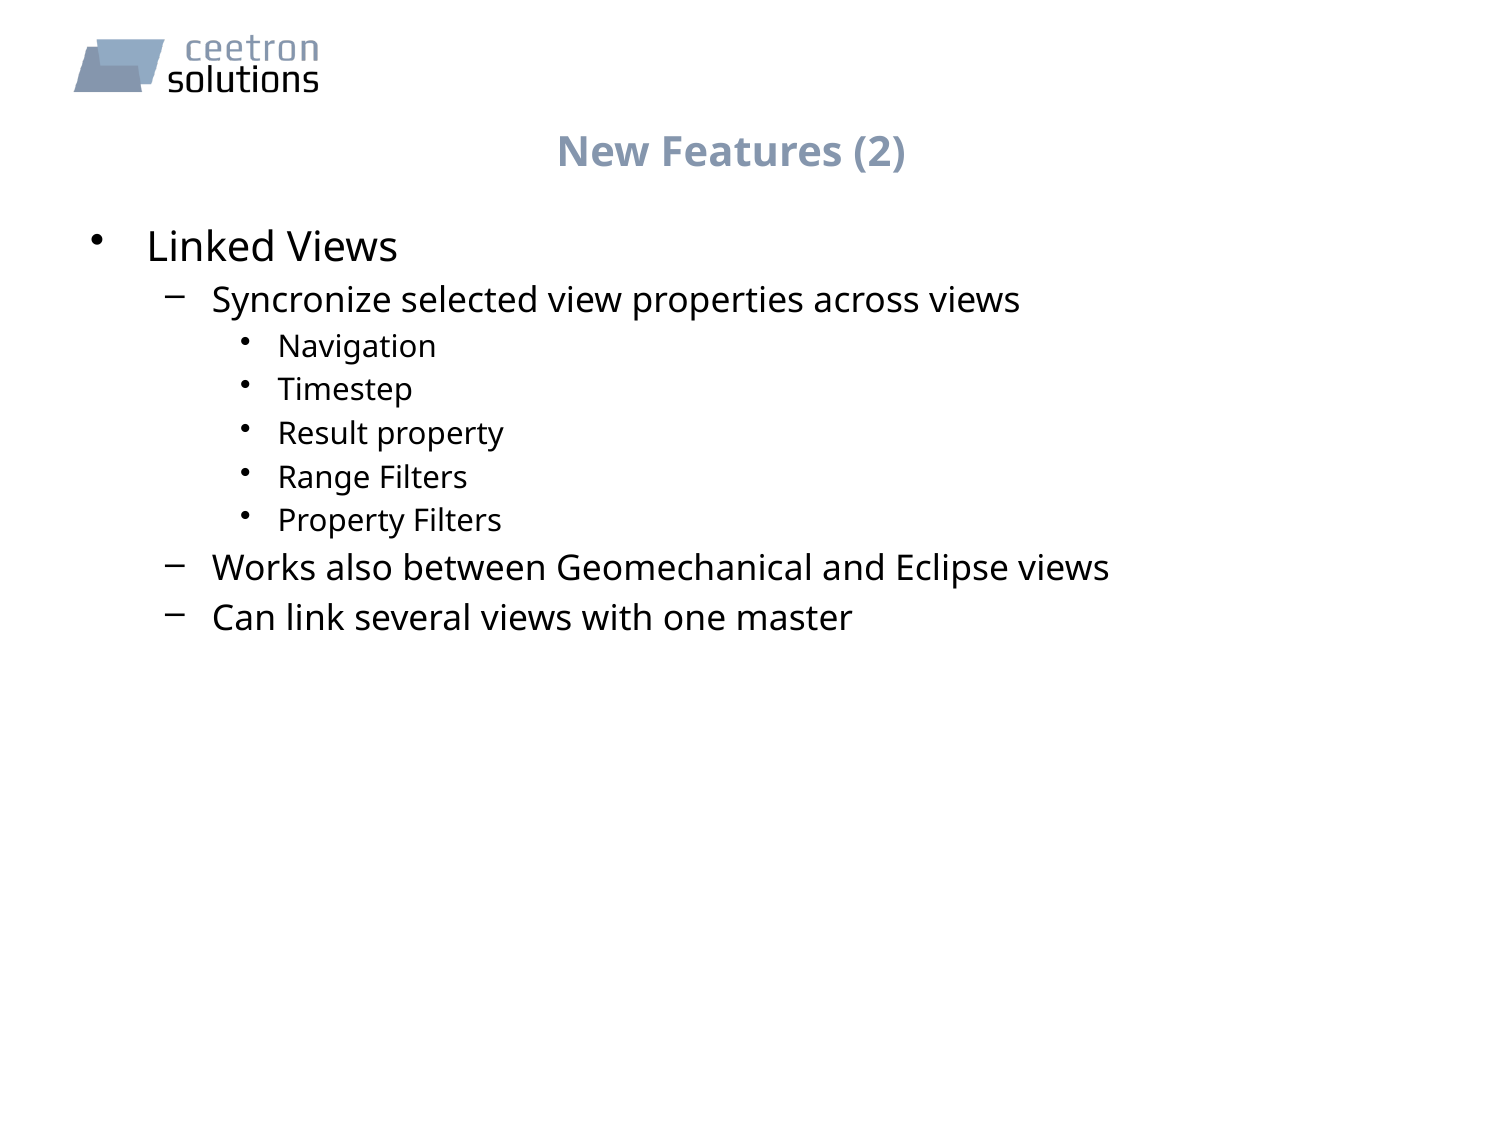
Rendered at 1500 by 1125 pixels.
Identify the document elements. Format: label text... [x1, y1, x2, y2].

picture [72, 31, 319, 97]
title New Features (2) [74, 112, 1388, 188]
list Linked Views Syncronize selected view properties across views Navigation Timestep Result property Range Filters Property Filters Works also between Geomechanical and Eclipse views Can link several views with one master [74, 212, 1388, 1001]
